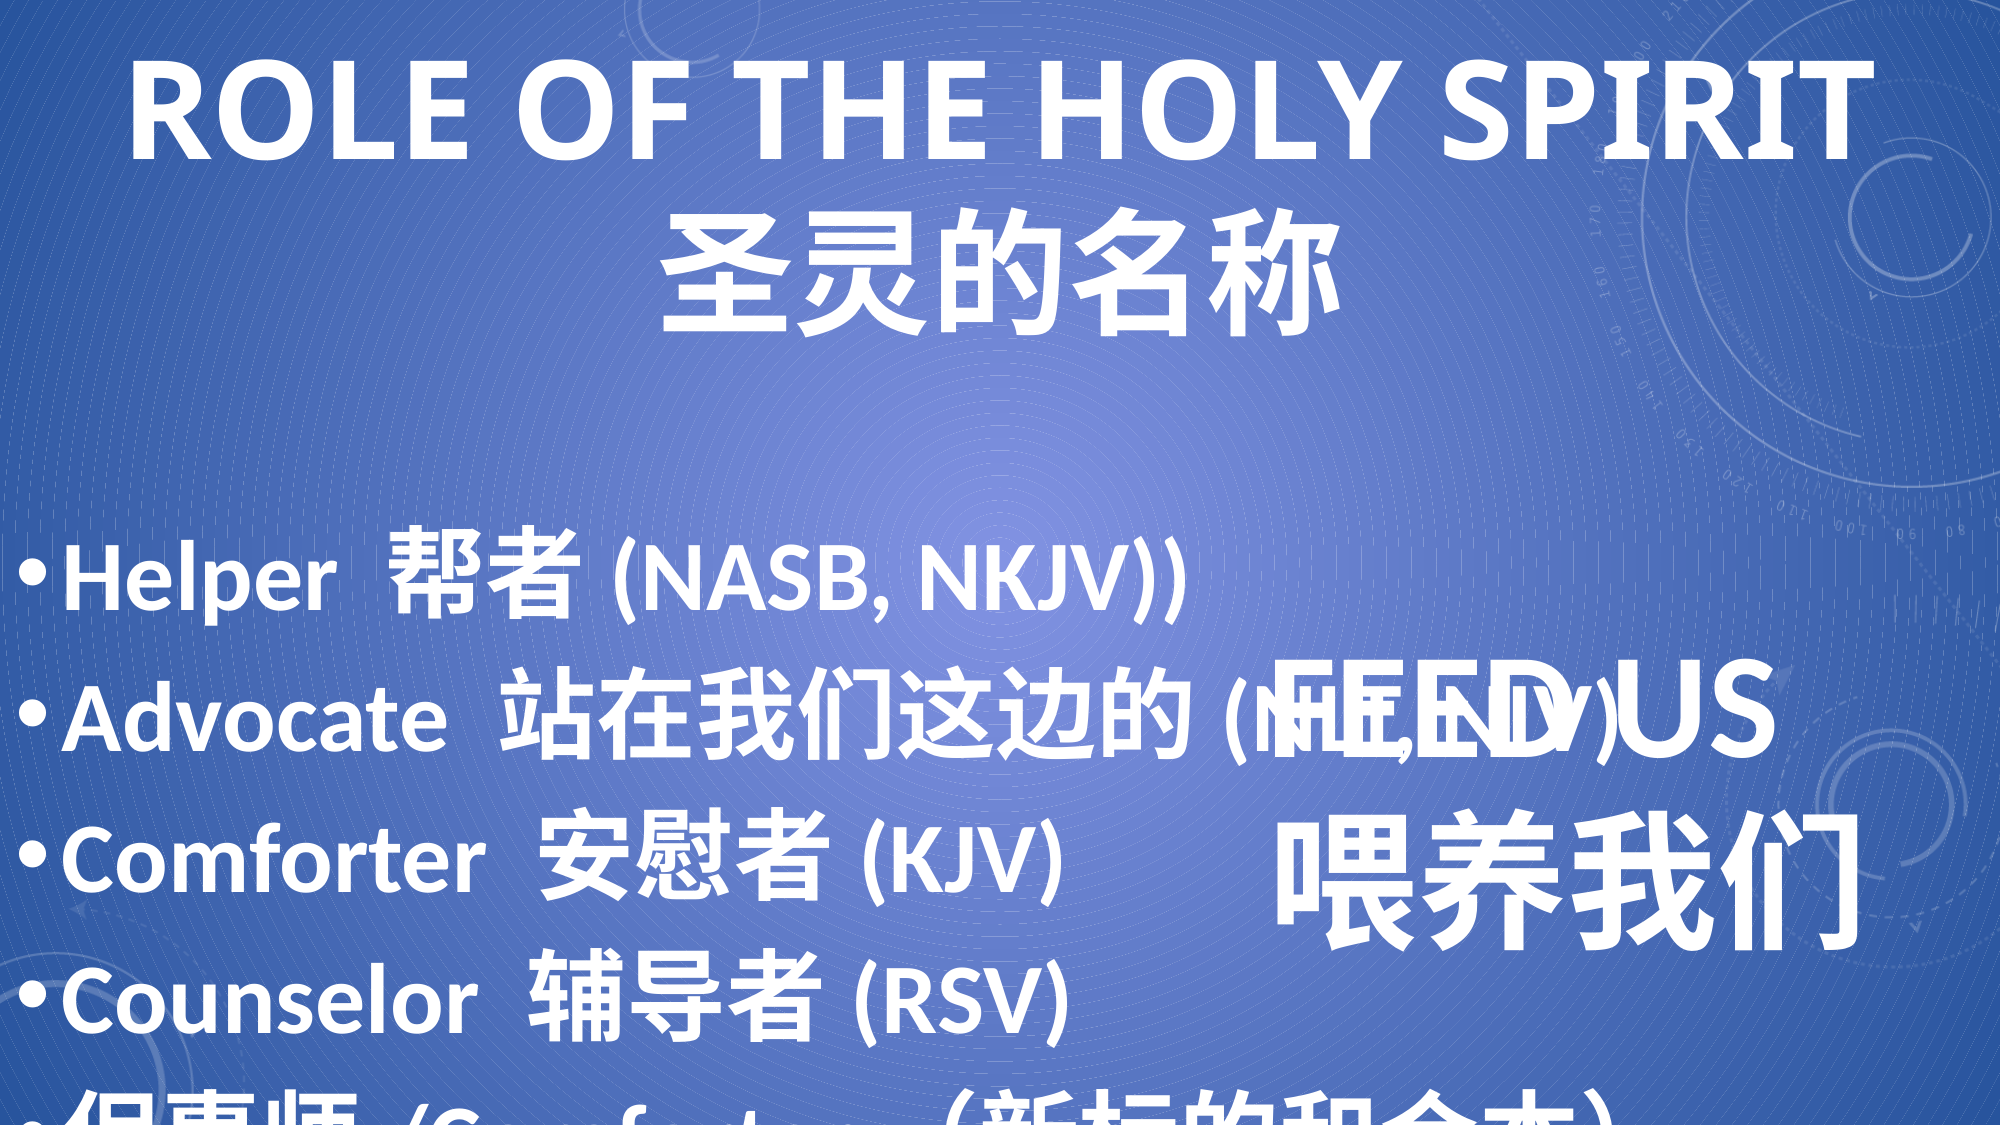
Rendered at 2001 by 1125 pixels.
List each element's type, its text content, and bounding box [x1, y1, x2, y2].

picture [0, 375, 2000, 503]
list Helper 帮者(NASB, NKJV)) Advocate 站在我们这边的(NLT, NIV) Comforter 安慰者(KJV) Counselor 辅导者(RSV) 保惠师/Comforter（新标的和合本） [0, 503, 2000, 1125]
title ROLE OF THE HOLY SPIRIT 圣灵的名称 [0, 0, 2000, 375]
text_box FEED US 喂养我们 [1252, 599, 1883, 975]
